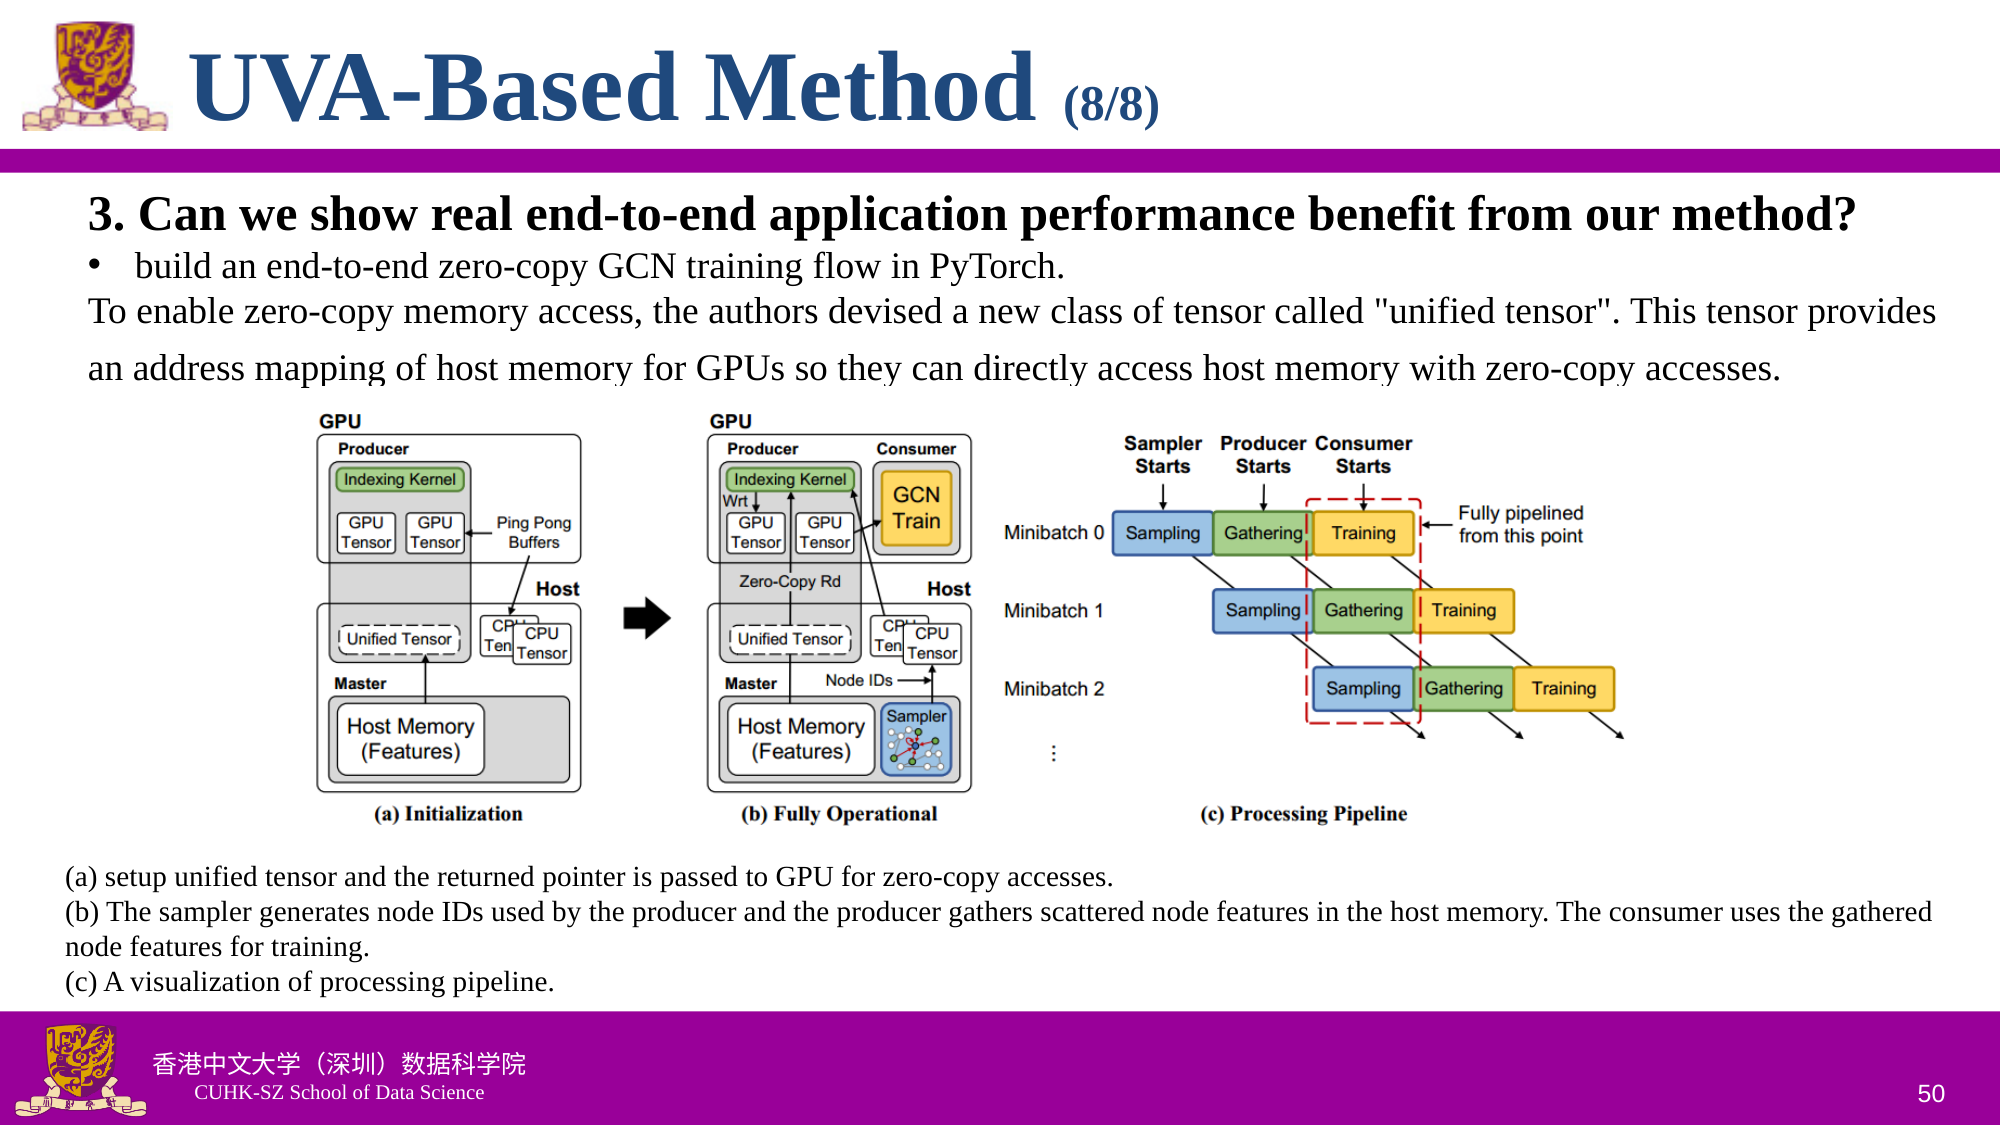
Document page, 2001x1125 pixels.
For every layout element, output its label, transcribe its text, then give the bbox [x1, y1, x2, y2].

picture [309, 386, 1640, 839]
slide_number 50 [1493, 1070, 1961, 1125]
picture [21, 20, 173, 131]
text_box 3. Can we show real end-to-end application performance benefit from our method? build an end-to-end zero-copy GCN training flow in PyTorch. To enable zero-copy memory access, the authors devised a new class of tensor called "unified tensor". This tensor provides an address mapping of host memory for GPUs so they can directly access host memory with zero-copy accesses. [66, 168, 1961, 463]
text_box (a) setup unified tensor and the returned pointer is passed to GPU for zero-copy accesses. (b) The sampler generates node IDs used by the producer and the producer gathers scattered node features in the host memory. The consumer uses the gathered node features for training. (c) A visualization of processing pipeline. [19, 850, 1981, 1005]
picture [14, 1023, 149, 1117]
title UVA-Based Method (8/8) [171, 23, 1898, 138]
